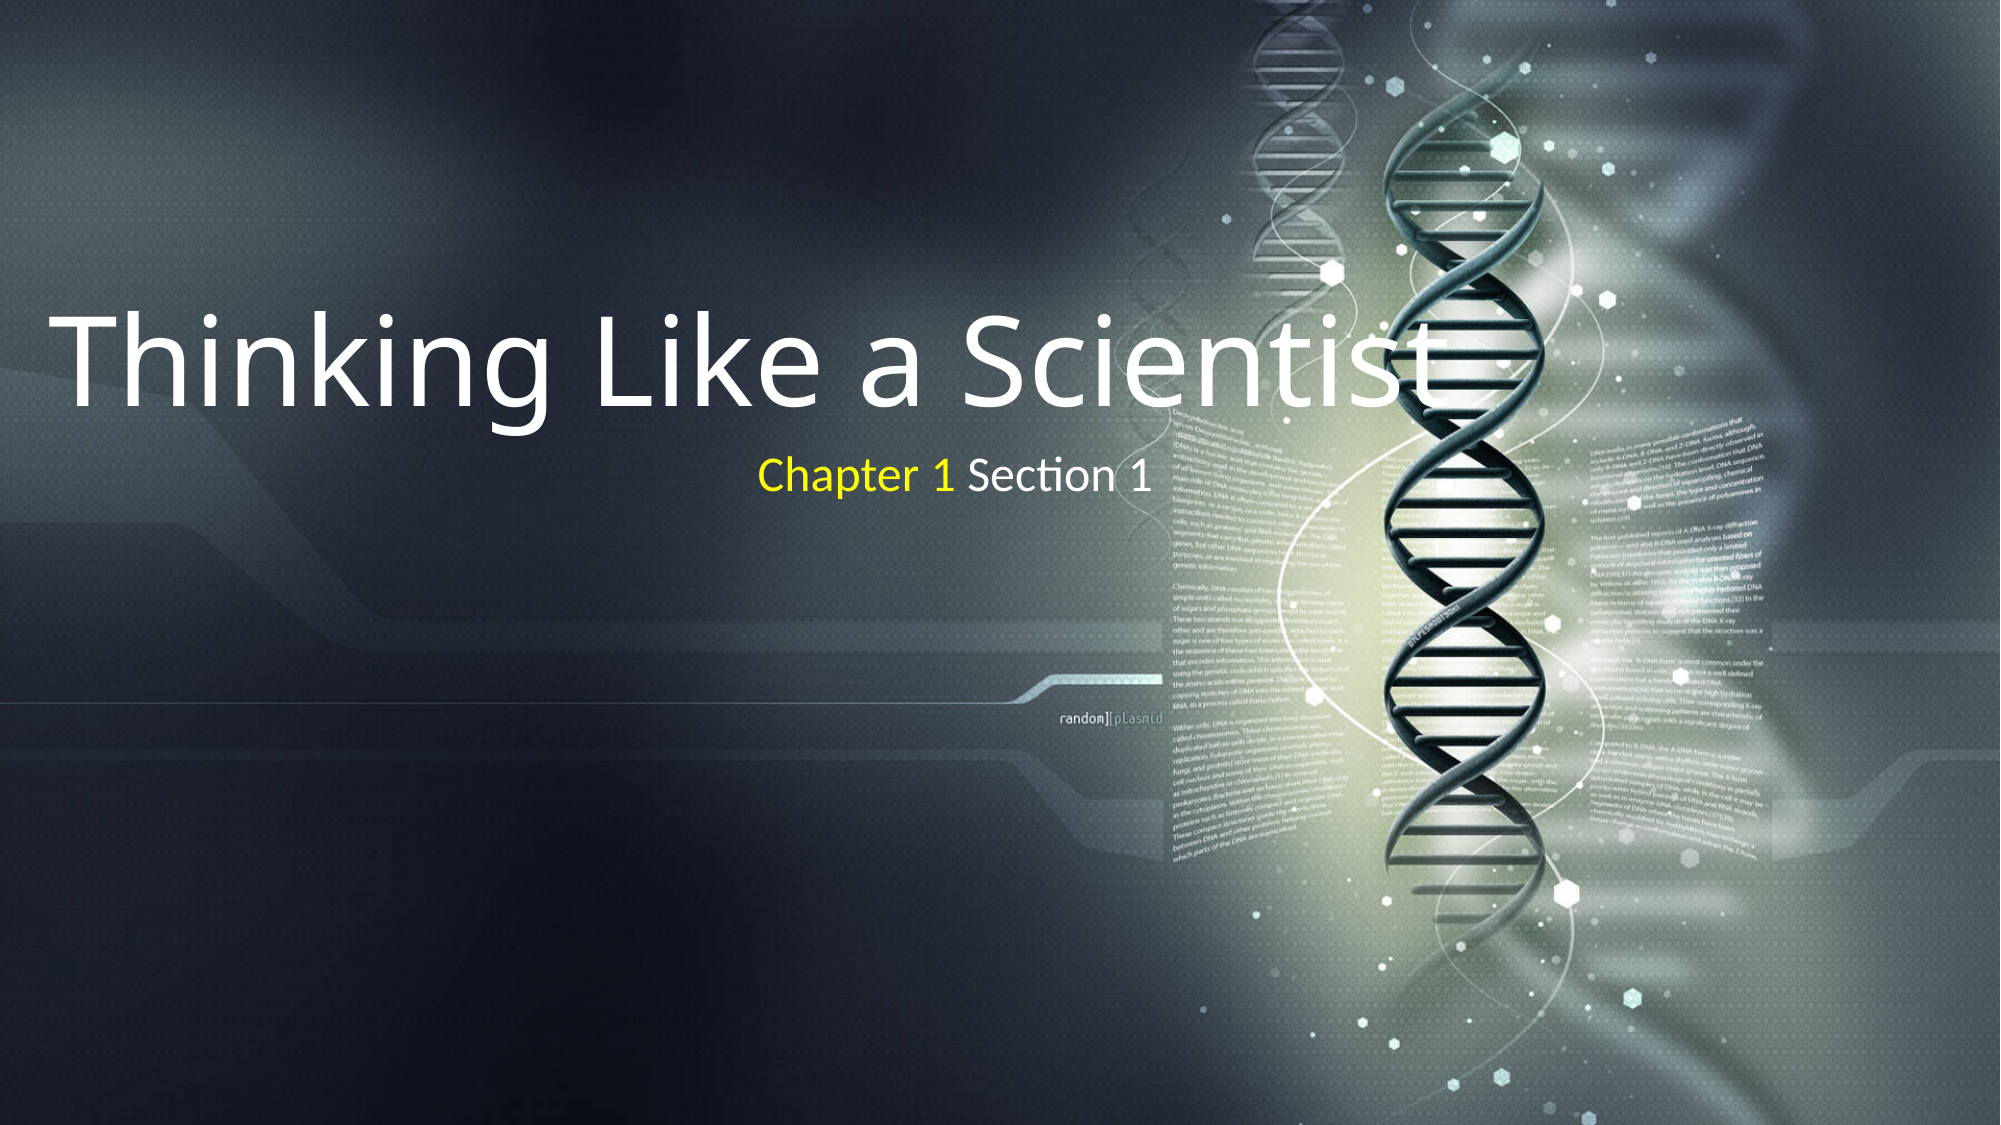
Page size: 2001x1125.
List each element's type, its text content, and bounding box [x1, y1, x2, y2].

title Thinking Like a Scientist [0, 49, 1500, 442]
subtitle Chapter 1 Section 1 [437, 441, 1474, 713]
picture [0, 0, 2000, 1125]
